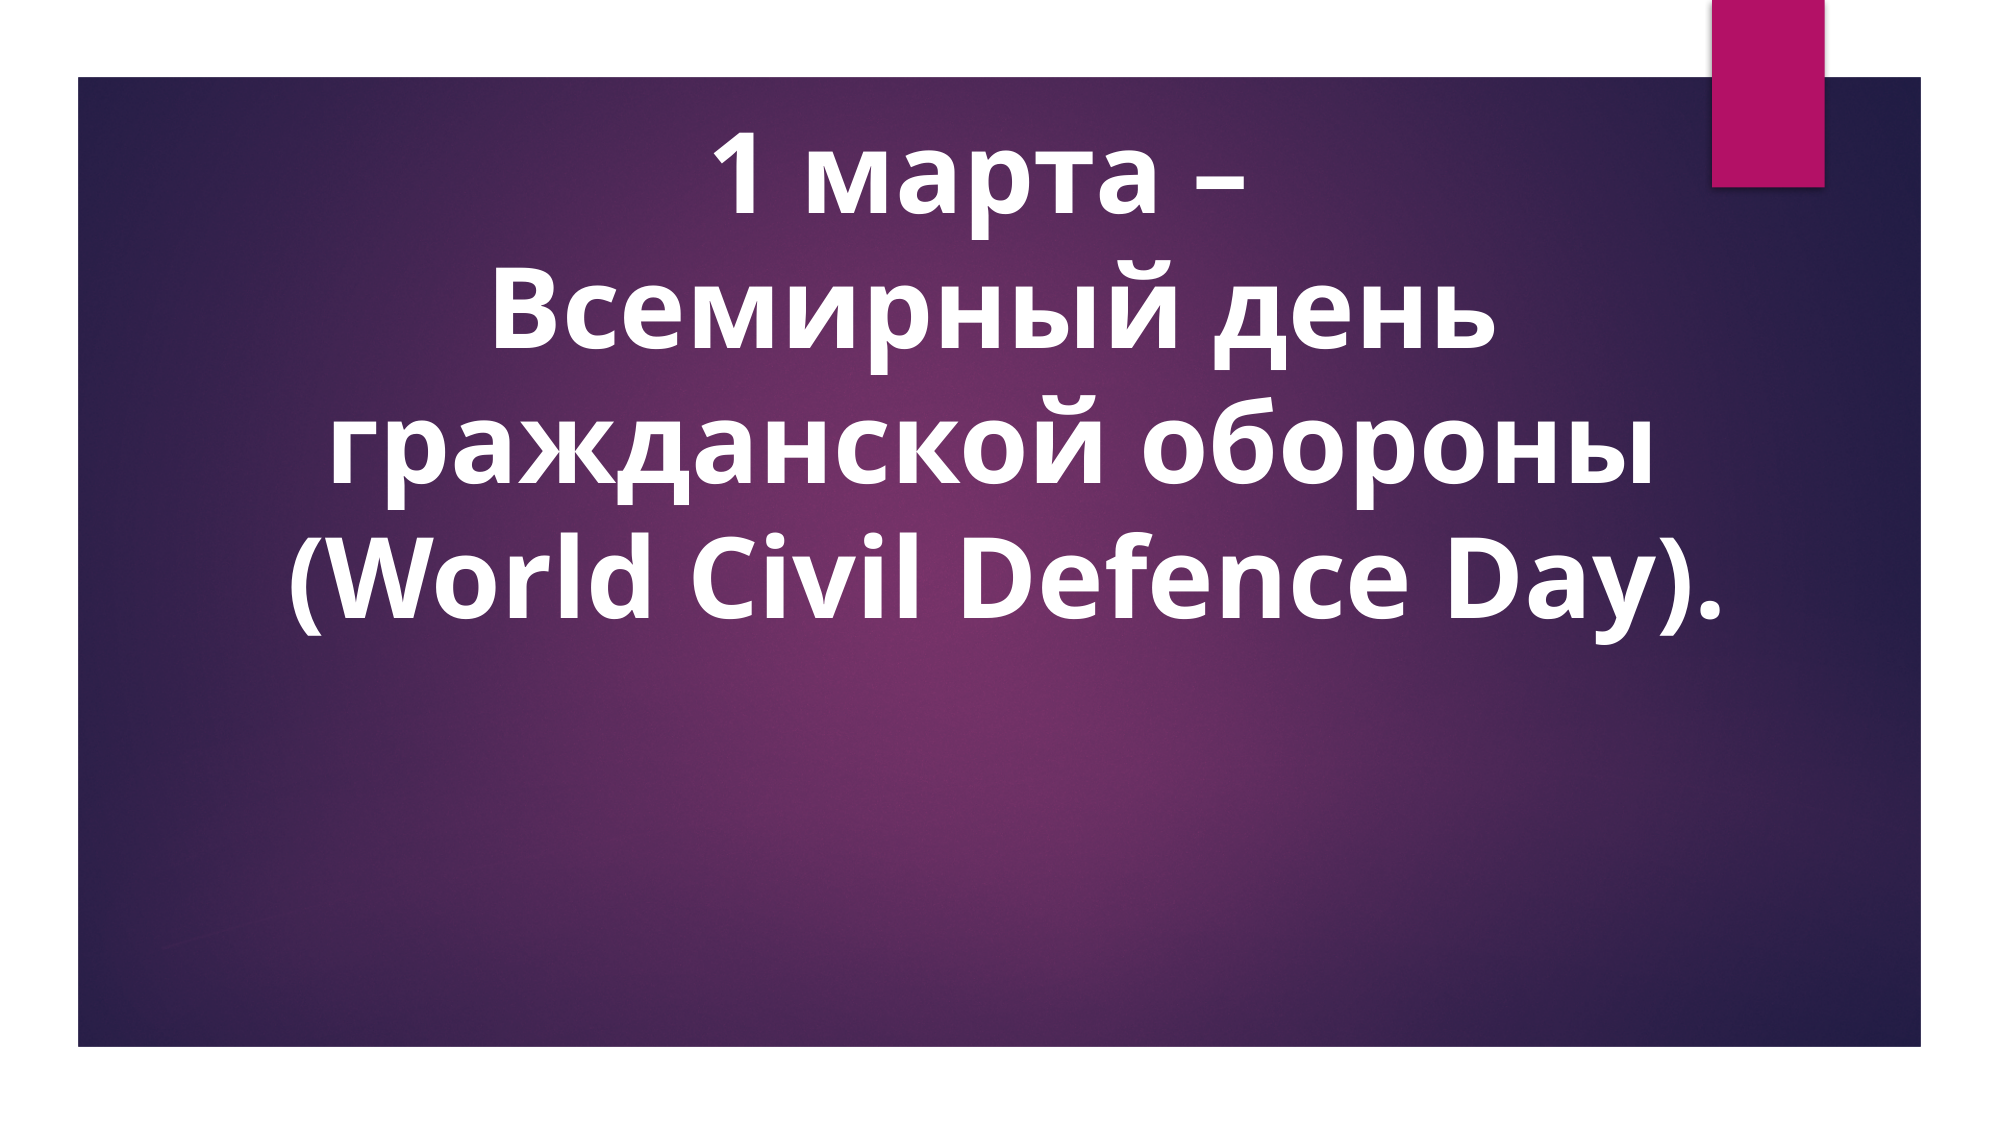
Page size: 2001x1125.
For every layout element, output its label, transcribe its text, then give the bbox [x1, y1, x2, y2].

title 1 марта – Всемирный день гражданской обороны (World Civil Defence Day). [90, 126, 1896, 784]
